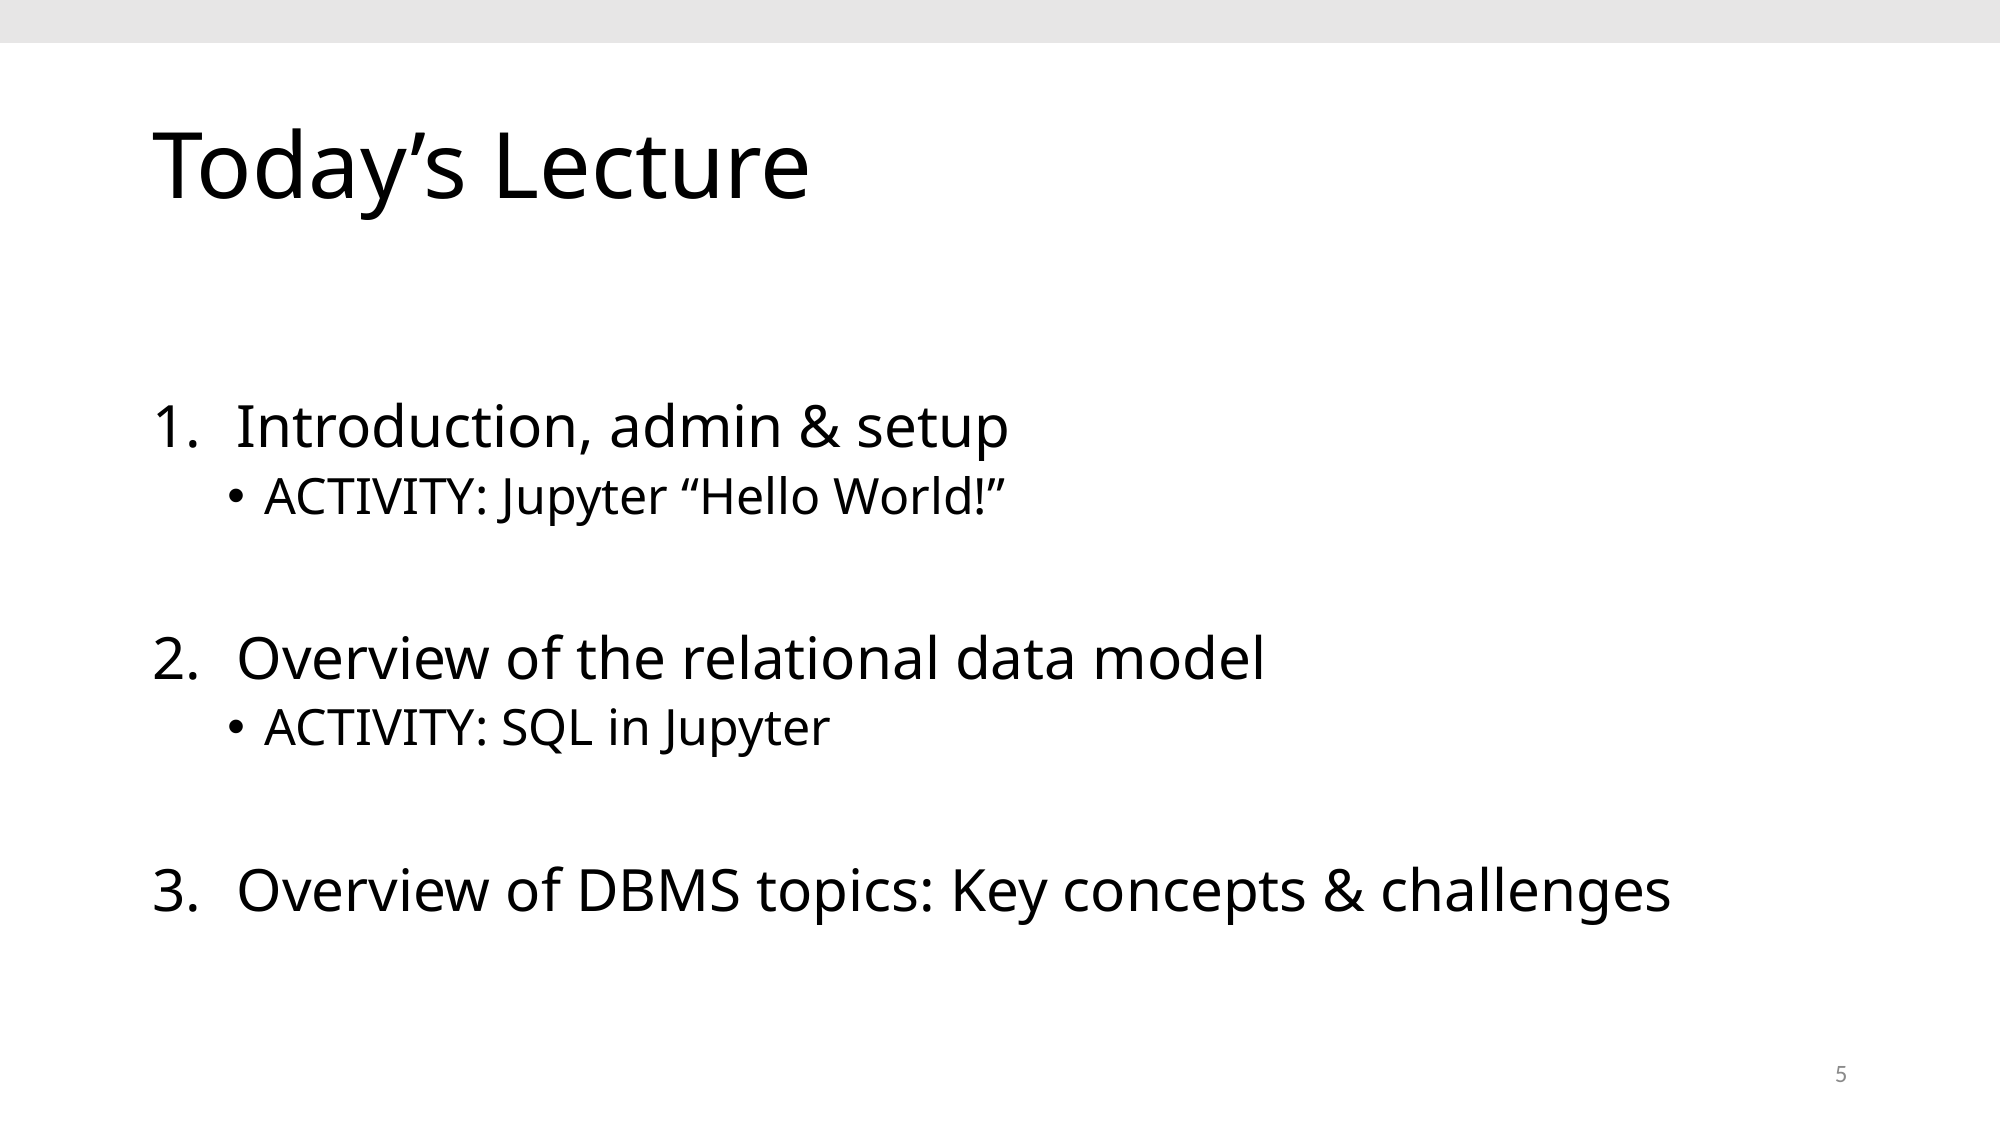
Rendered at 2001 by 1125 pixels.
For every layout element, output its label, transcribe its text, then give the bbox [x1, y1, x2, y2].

text_box [0, 0, 2000, 44]
list Introduction, admin & setup ACTIVITY: Jupyter “Hello World!” Overview of the relational data model ACTIVITY: SQL in Jupyter Overview of DBMS topics: Key concepts & challenges [137, 299, 1863, 1014]
title Today’s Lecture [137, 59, 1863, 278]
slide_number 5 [1412, 1042, 1863, 1103]
